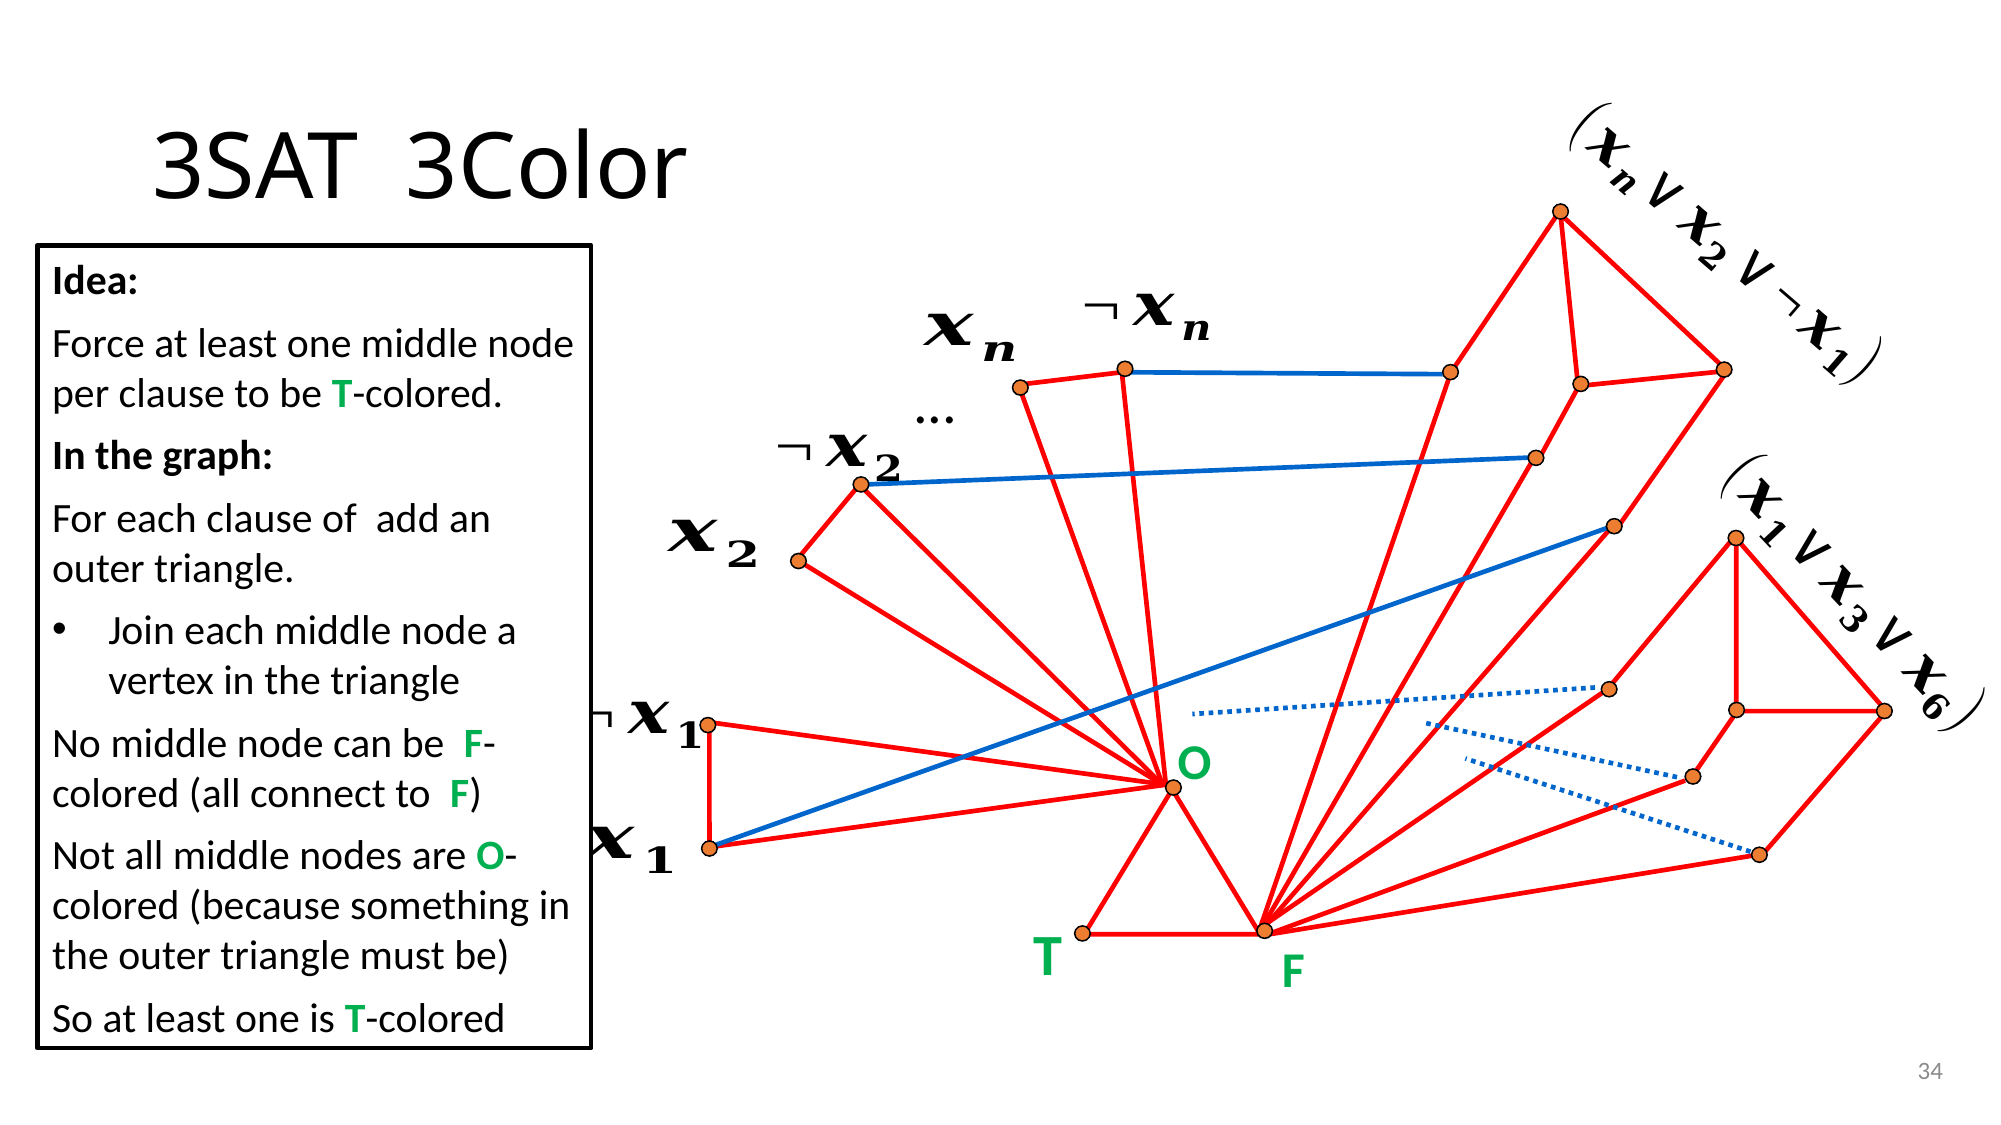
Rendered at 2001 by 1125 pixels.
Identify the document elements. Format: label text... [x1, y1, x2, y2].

text_box [1727, 362, 1732, 377]
text_box [1165, 780, 1182, 796]
text_box [1607, 530, 1621, 534]
text_box [1728, 530, 1744, 537]
text_box [1442, 364, 1449, 380]
slide_number 34 [1620, 1039, 1959, 1100]
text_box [1609, 537, 1887, 856]
text_box [1553, 203, 1568, 210]
text_box O [1162, 722, 1227, 798]
text_box [790, 553, 807, 569]
text_box [1117, 361, 1133, 377]
text_box [1601, 681, 1609, 697]
text_box [1074, 925, 1091, 941]
text_box [1256, 923, 1273, 939]
text_box [1751, 856, 1767, 863]
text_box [1449, 210, 1727, 530]
text_box [853, 476, 869, 492]
text_box [1088, 798, 1257, 935]
text_box F [1267, 929, 1320, 1005]
text_box [1887, 704, 1893, 718]
text_box [701, 840, 718, 857]
text_box ... [898, 357, 973, 443]
text_box T [1018, 909, 1078, 995]
text_box [1012, 380, 1029, 396]
text_box [700, 717, 716, 733]
